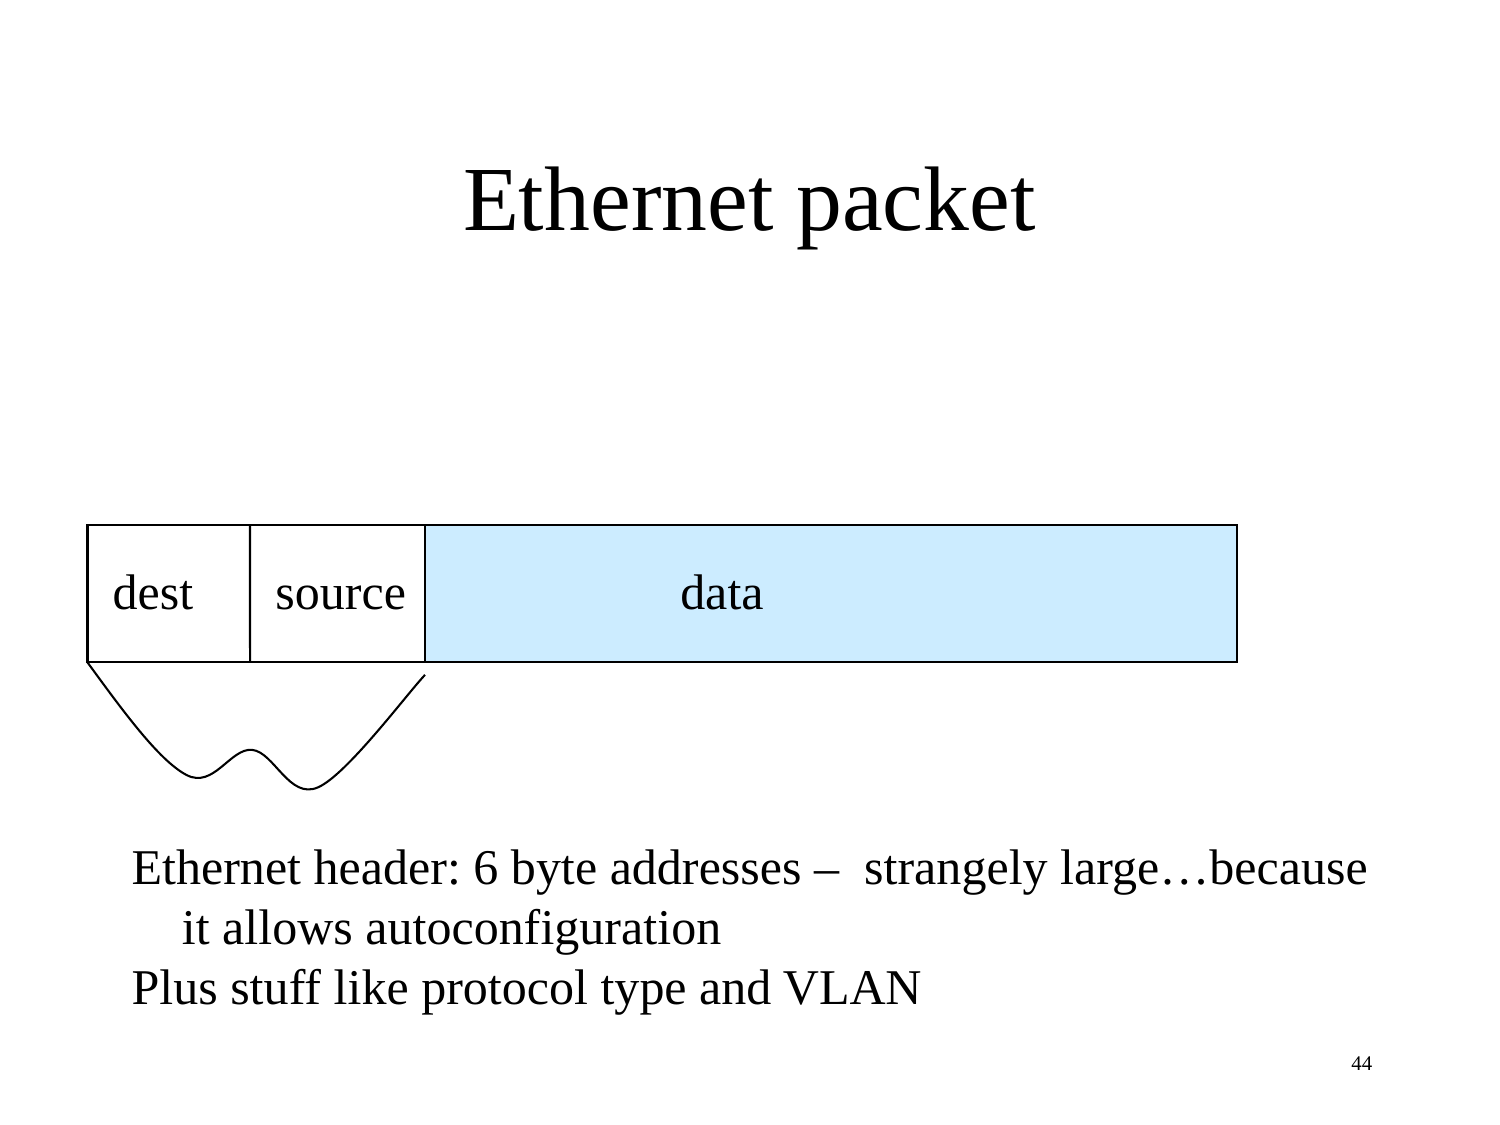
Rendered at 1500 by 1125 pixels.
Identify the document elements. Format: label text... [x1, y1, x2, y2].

text_box data [665, 552, 779, 627]
text_box Ethernet header: 6 byte addresses – strangely large…because it allows autoconfiguration Plus stuff like protocol type and VLAN [116, 827, 1384, 1023]
text_box dest [97, 552, 209, 627]
slide_number 44 [1062, 1024, 1388, 1101]
text_box [87, 662, 426, 790]
text_box [87, 524, 425, 663]
title Ethernet packet [112, 99, 1388, 288]
text_box [425, 524, 1238, 663]
text_box source [260, 552, 422, 627]
